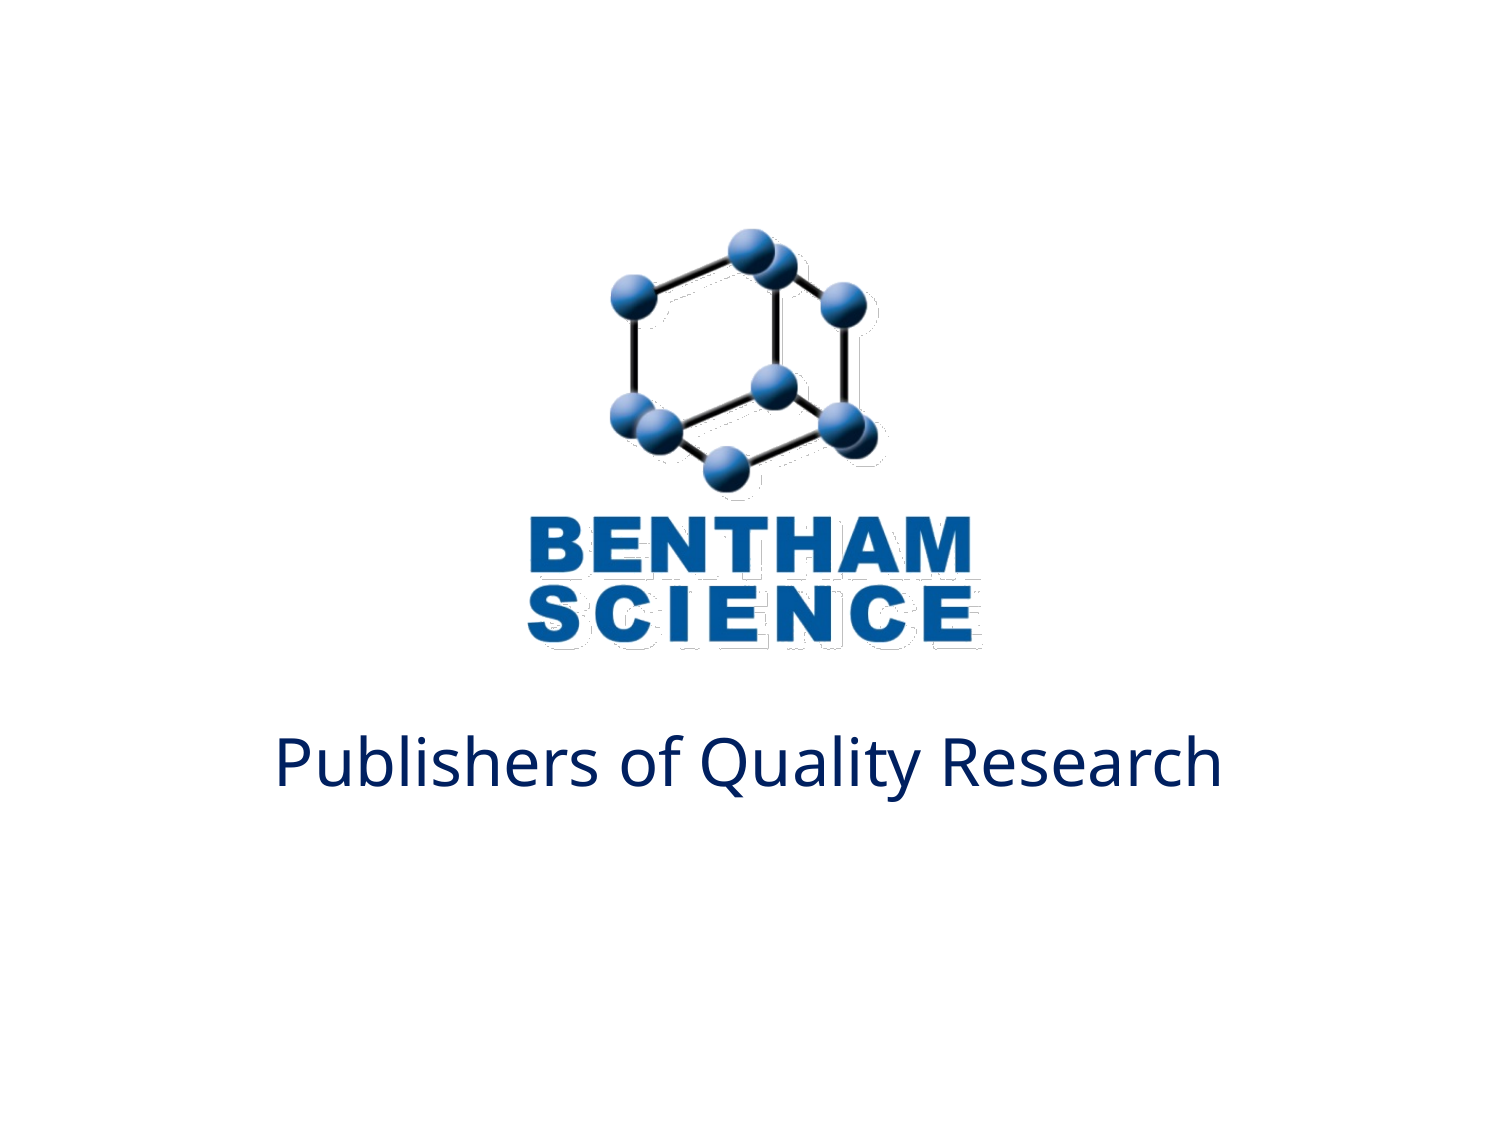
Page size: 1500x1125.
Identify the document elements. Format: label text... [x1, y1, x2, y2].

subtitle Publishers of Quality Research [165, 727, 1335, 894]
picture [507, 219, 993, 661]
